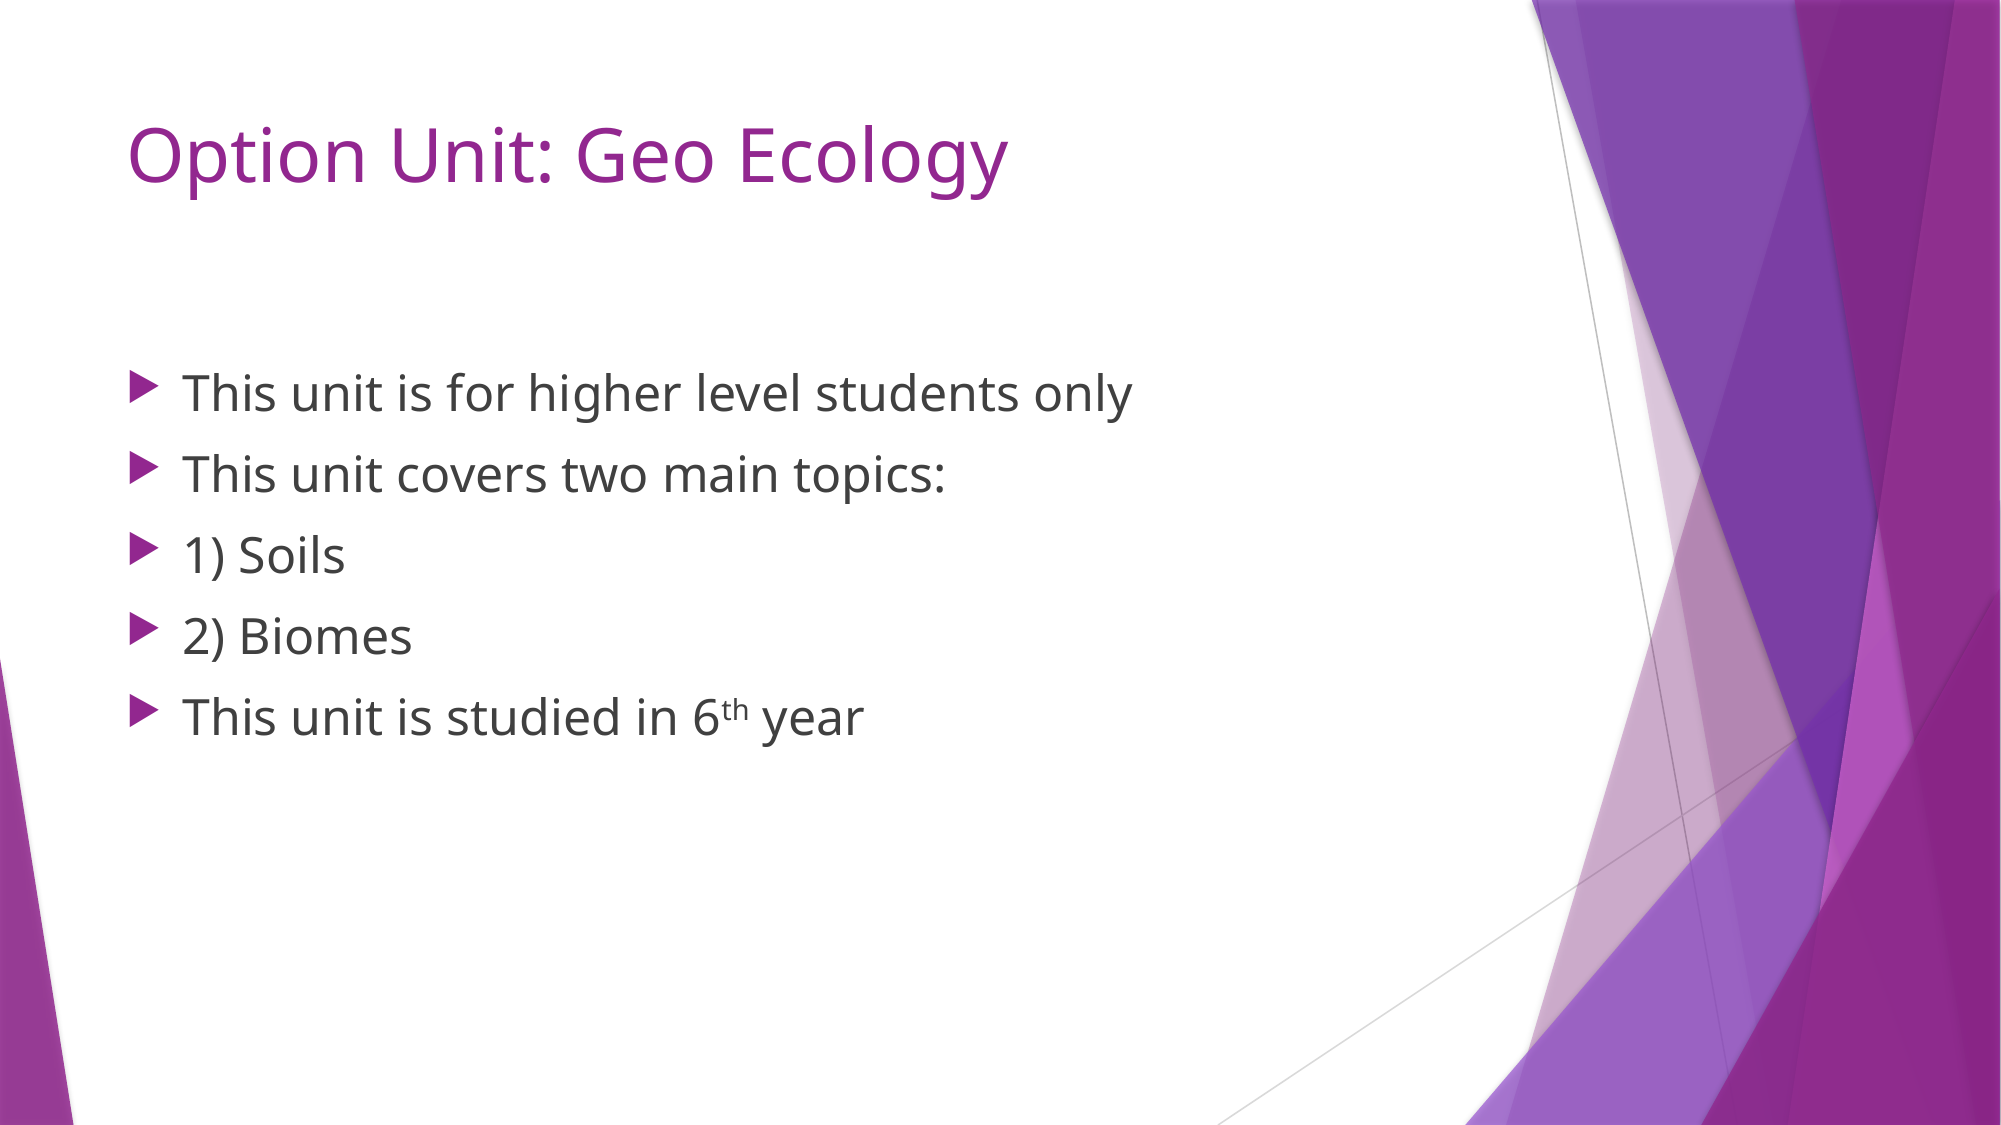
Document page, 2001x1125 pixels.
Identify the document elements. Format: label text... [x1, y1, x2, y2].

title Option Unit: Geo Ecology [111, 99, 1522, 317]
list This unit is for higher level students only This unit covers two main topics: 1) Soils 2) Biomes This unit is studied in 6th year [111, 354, 1522, 992]
